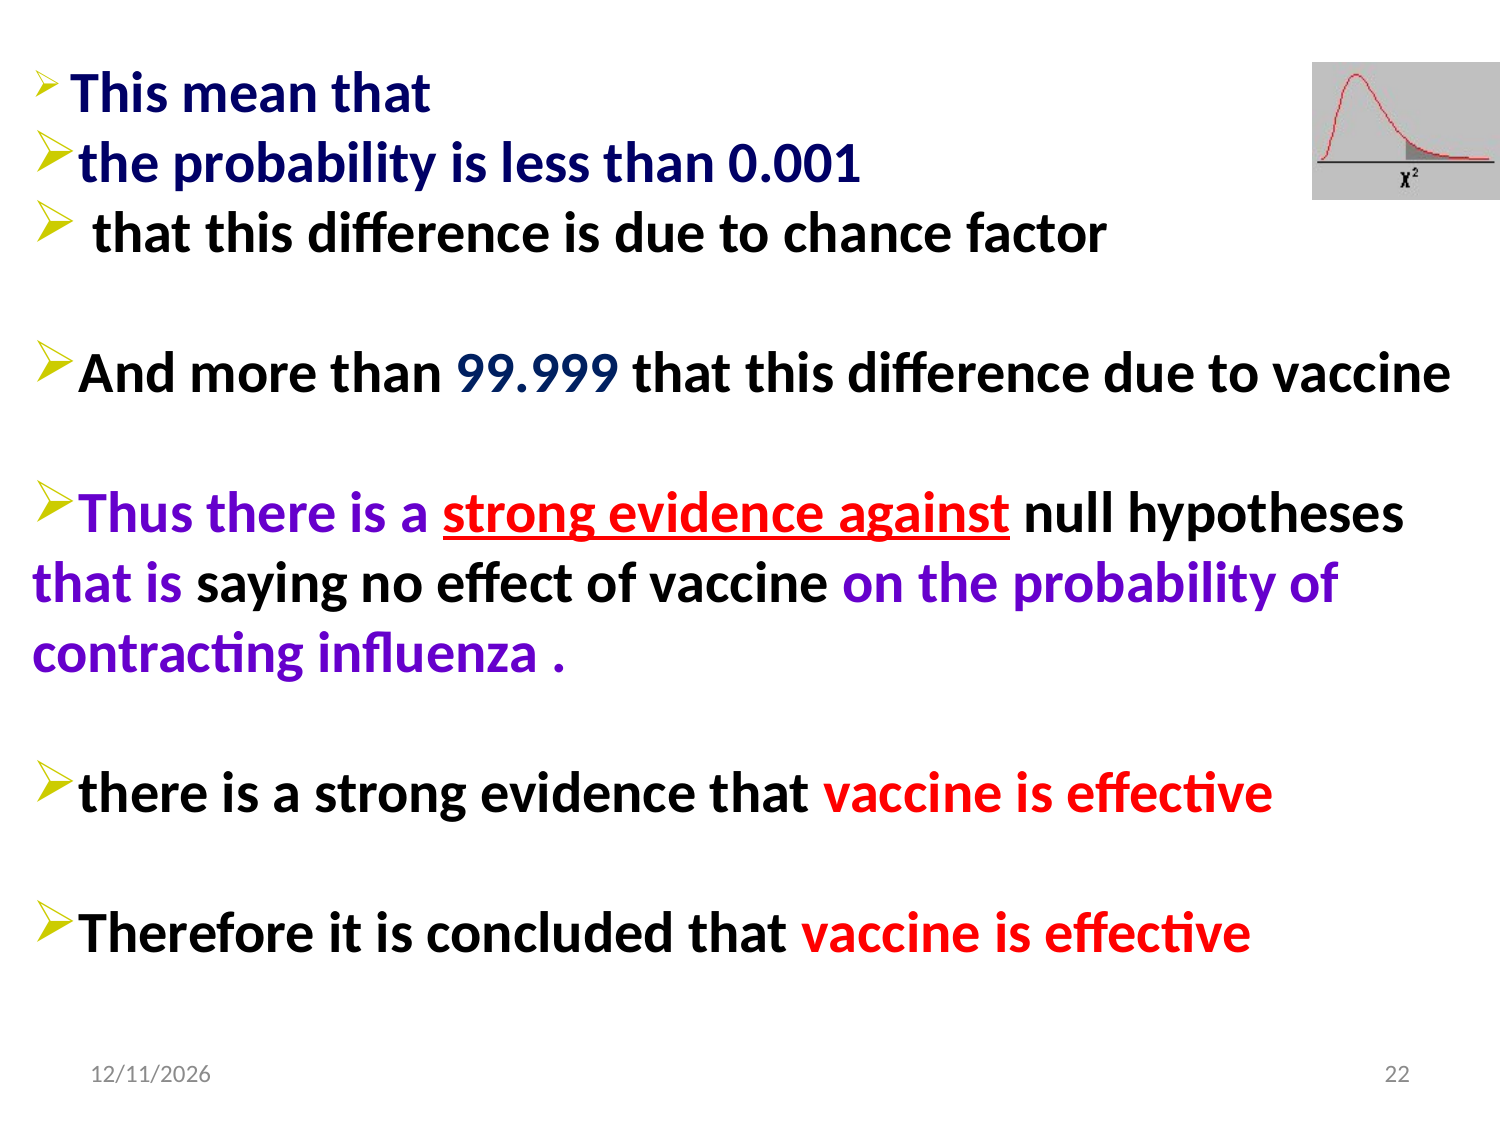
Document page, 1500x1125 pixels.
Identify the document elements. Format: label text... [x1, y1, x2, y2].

slide_number 22 [1074, 1042, 1425, 1103]
picture [1312, 62, 1500, 201]
text_box This mean that the probability is less than 0.001 that this difference is due to chance factor And more than 99.999 that this difference due to vaccine Thus there is a strong evidence against null hypotheses that is saying no effect of vaccine on the probability of contracting influenza . there is a strong evidence that vaccine is effective Therefore it is concluded that vaccine is effective [17, 46, 1493, 971]
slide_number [75, 1042, 425, 1103]
